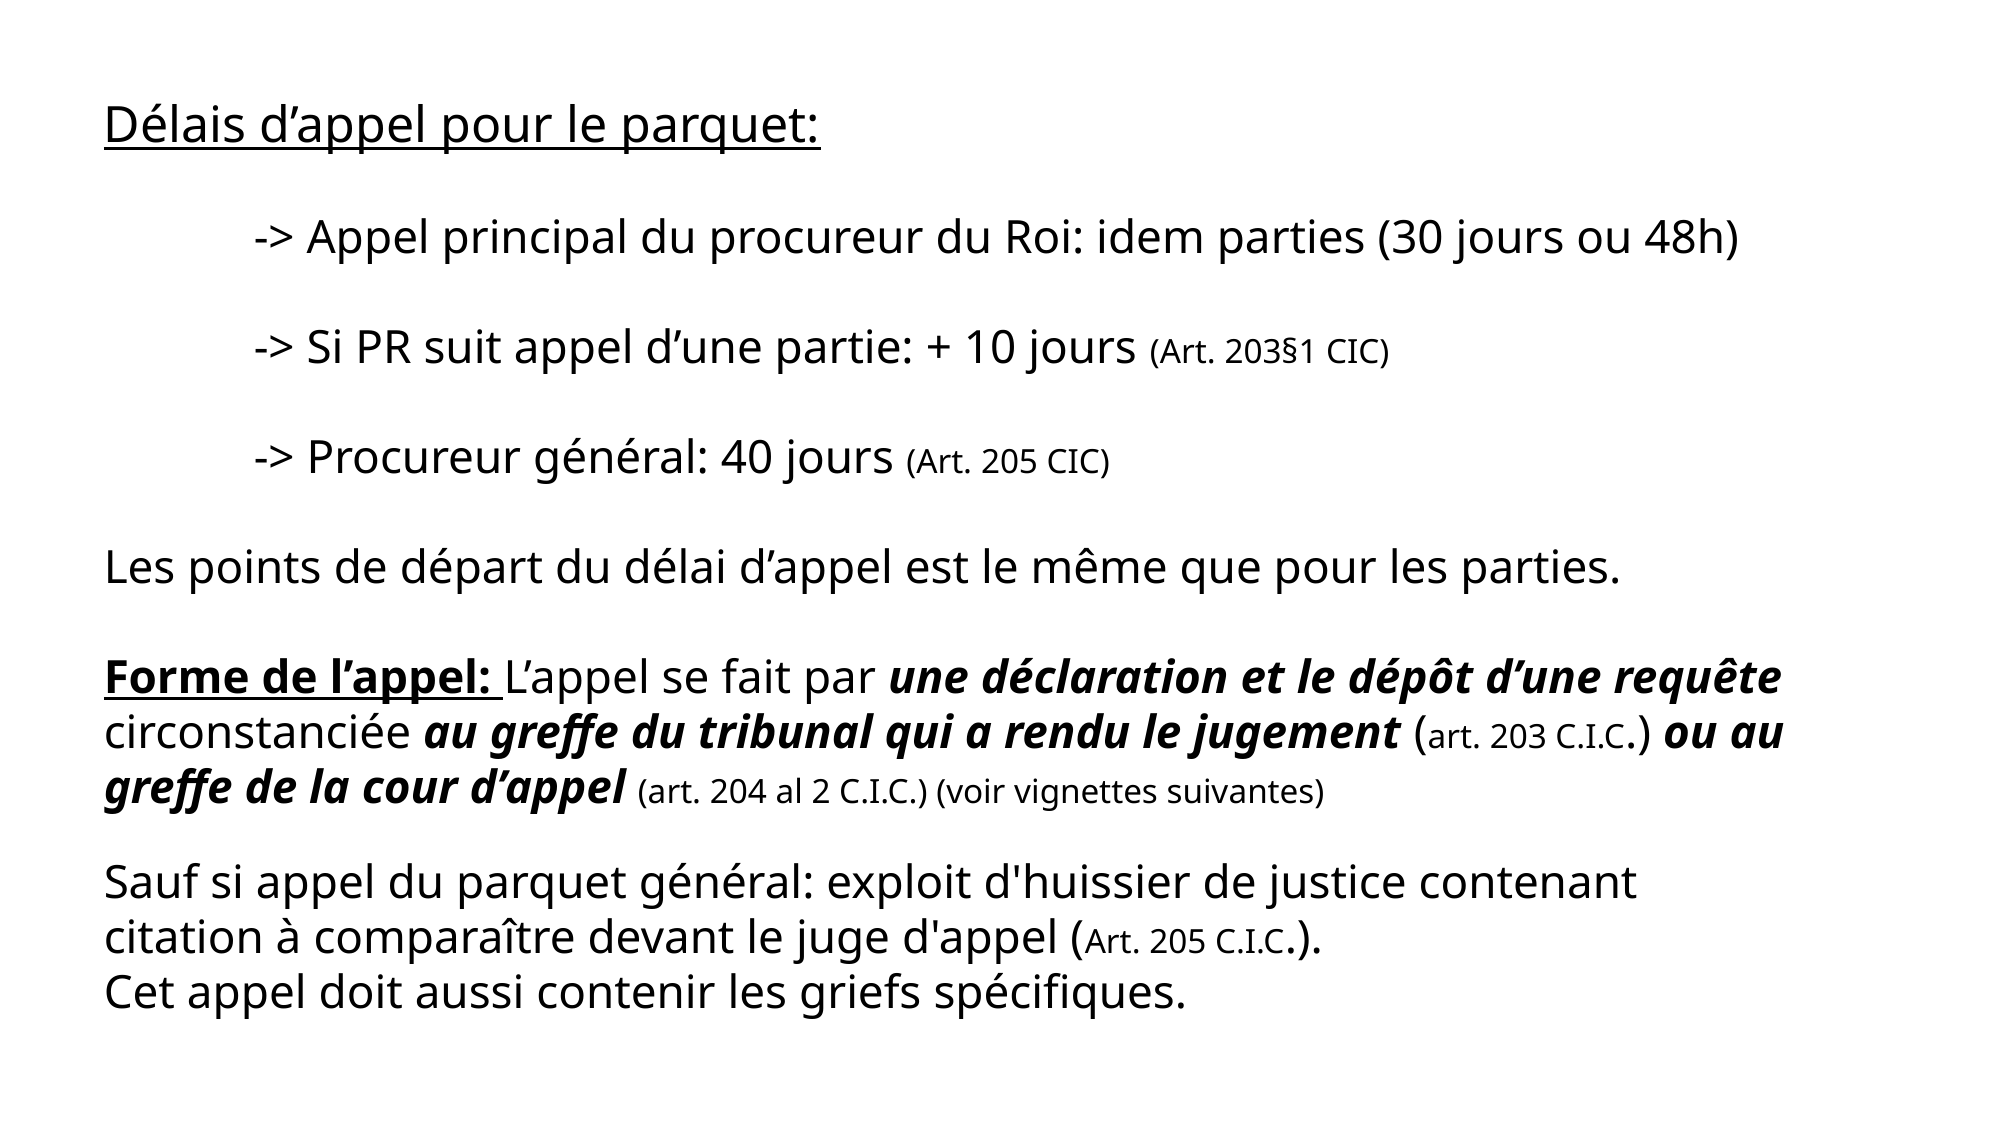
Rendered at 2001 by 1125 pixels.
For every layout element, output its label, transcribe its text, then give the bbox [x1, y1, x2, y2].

text_box Délais d’appel pour le parquet: -> Appel principal du procureur du Roi: idem parties (30 jours ou 48h) -> Si PR suit appel d’une partie: + 10 jours (Art. 203§1 CIC) -> Procureur général: 40 jours (Art. 205 CIC) Les points de départ du délai d’appel est le même que pour les parties. Forme de l’appel: L’appel se fait par une déclaration et le dépôt d’une requête circonstanciée au greffe du tribunal qui a rendu le jugement (art. 203 C.I.C.) ou au greffe de la cour d’appel (art. 204 al 2 C.I.C.) (voir vignettes suivantes) Sauf si appel du parquet général: exploit d'huissier de justice contenant citation à comparaître devant le juge d'appel (Art. 205 C.I.C.). Cet appel doit aussi contenir les griefs spécifiques. [88, 85, 1809, 1070]
